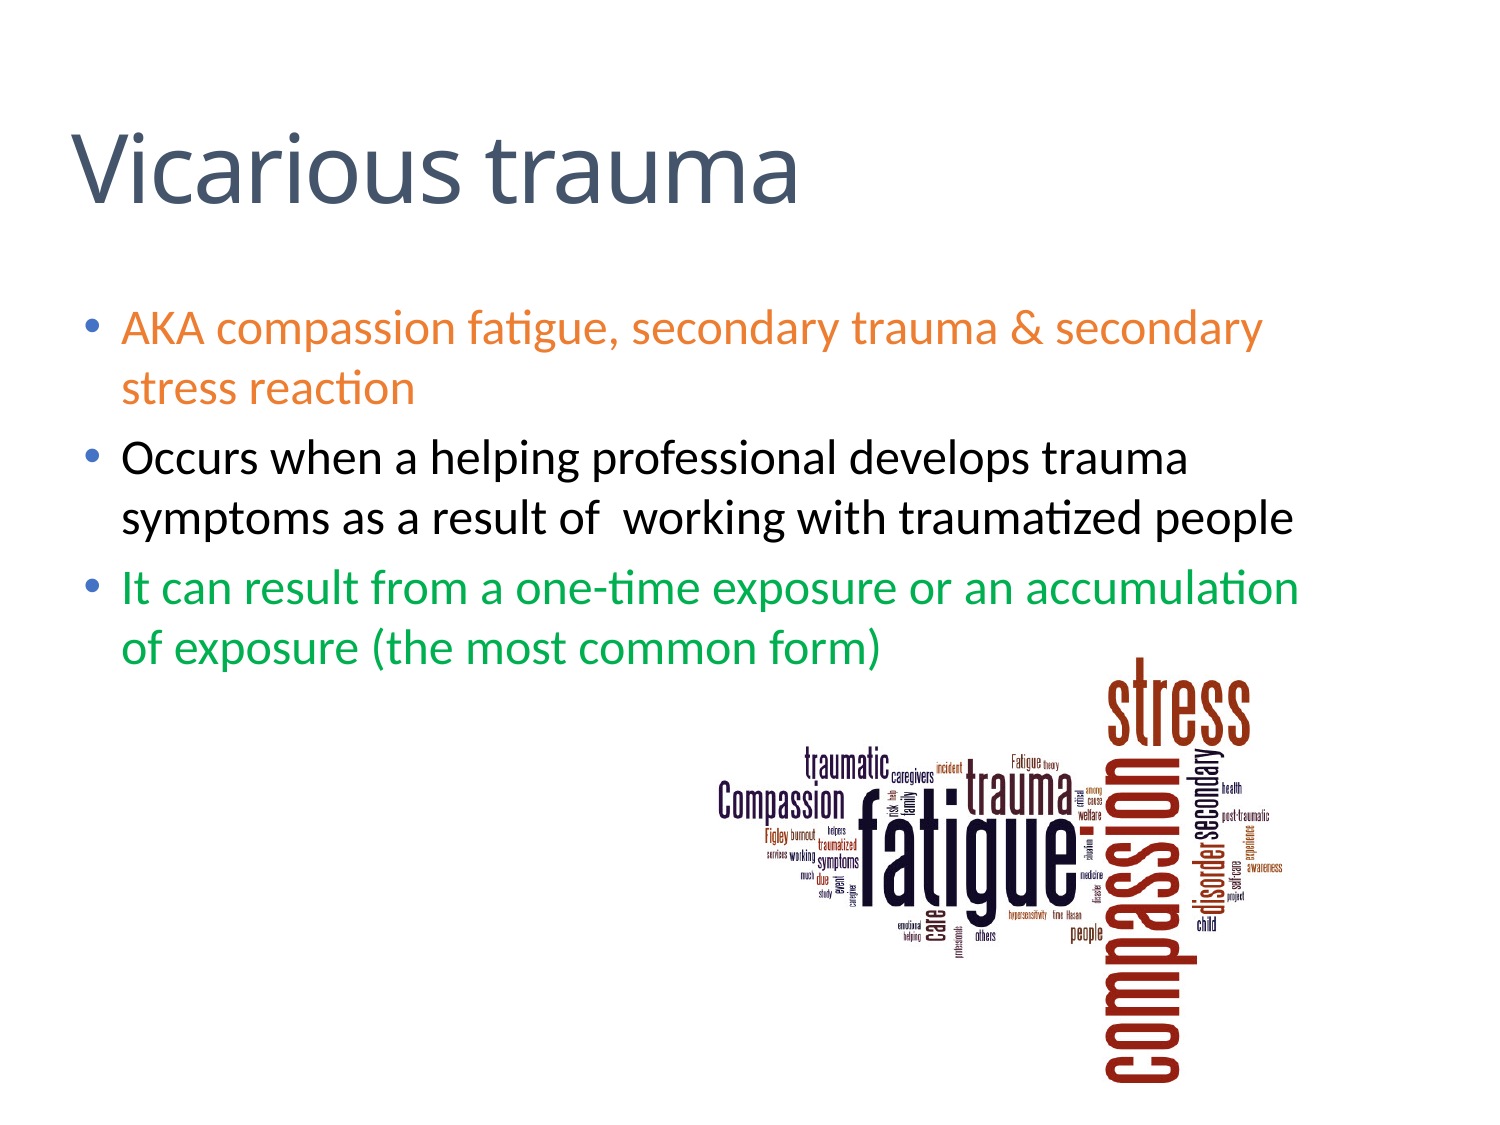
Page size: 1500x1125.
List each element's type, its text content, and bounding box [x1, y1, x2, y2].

picture [663, 649, 1337, 1092]
text_box AKA compassion fatigue, secondary trauma & secondary stress reaction Occurs when a helping professional develops trauma symptoms as a result of working with traumatized people It can result from a one-time exposure or an accumulation of exposure (the most common form) [49, 287, 1338, 728]
text_box Vicarious trauma [56, 99, 1444, 230]
